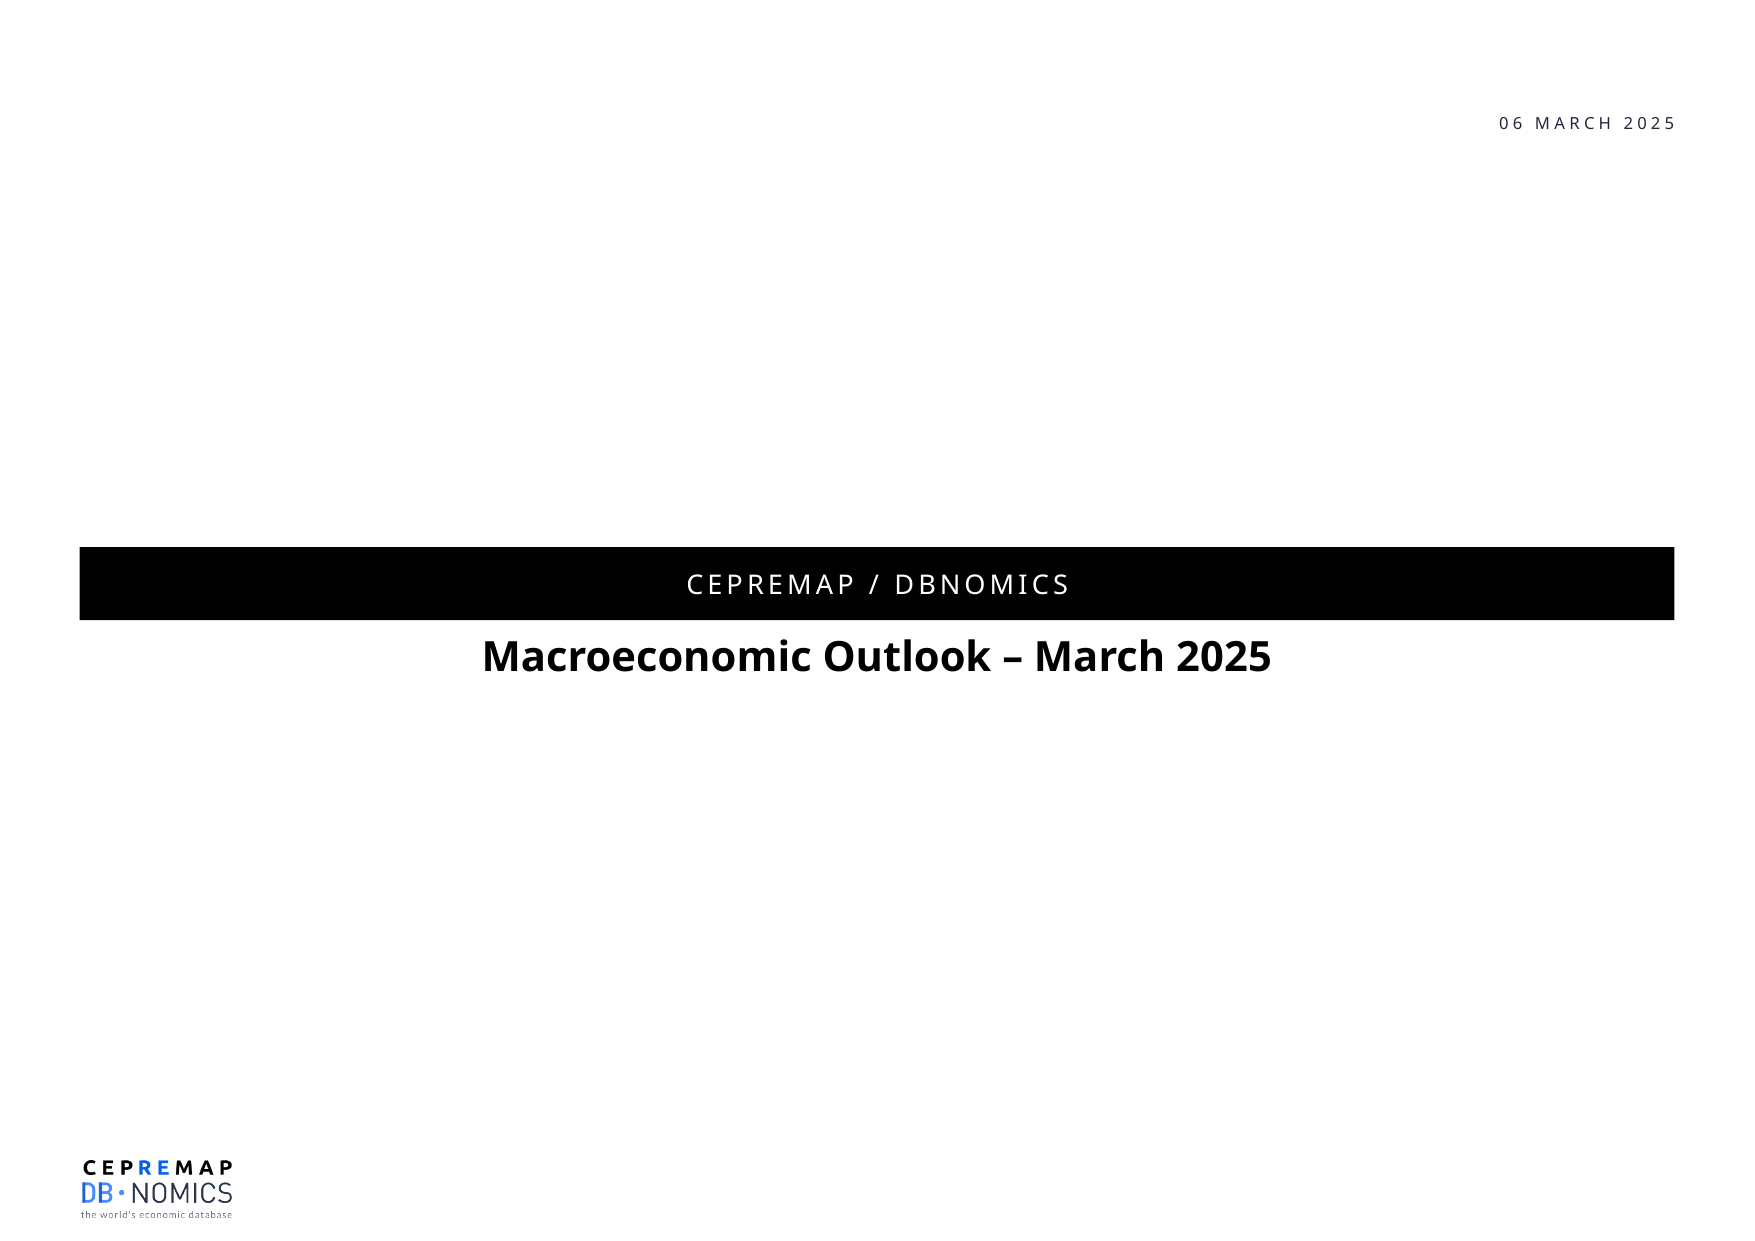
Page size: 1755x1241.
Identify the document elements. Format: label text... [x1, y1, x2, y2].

subtitle CEPREMAP / DBnomics [79, 547, 1675, 621]
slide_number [877, 108, 1675, 138]
picture [79, 1160, 236, 1175]
title Macroeconomic Outlook – March 2025 [79, 621, 1675, 696]
picture [81, 1182, 232, 1218]
